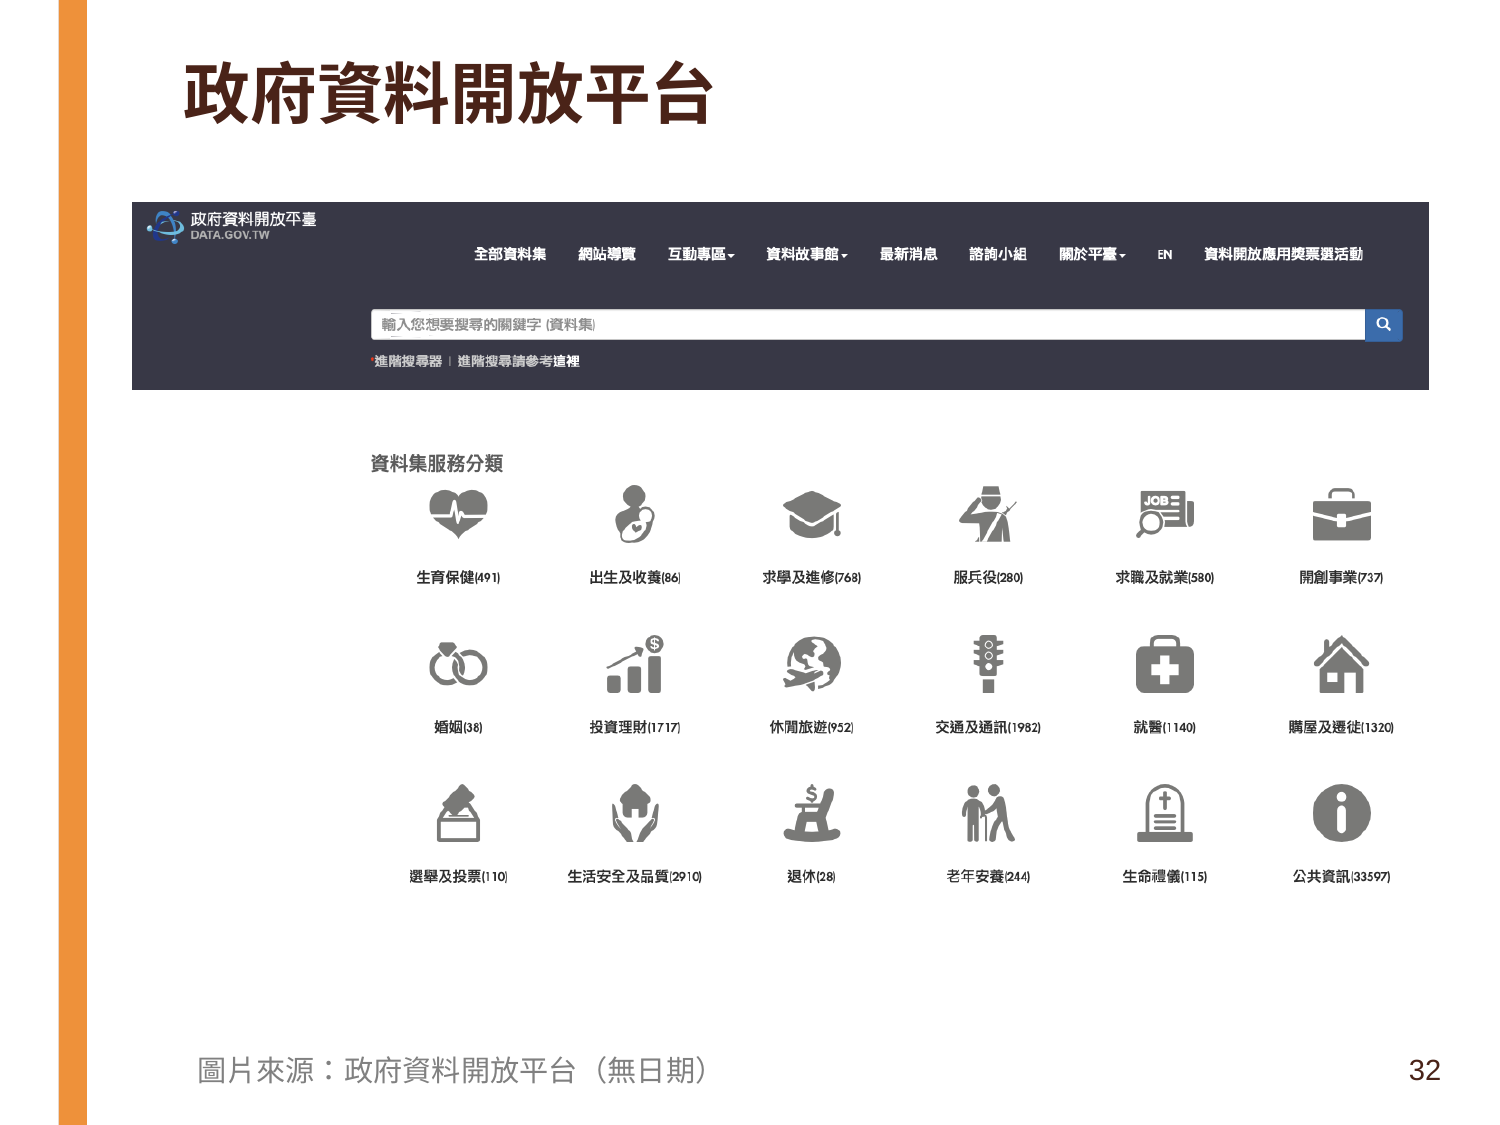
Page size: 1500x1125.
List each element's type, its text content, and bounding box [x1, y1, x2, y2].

picture [132, 202, 1429, 908]
slide_number 32 [1259, 1035, 1457, 1102]
text_box 圖片來源：政府資料開放平台（無日期） [183, 1044, 740, 1095]
title 政府資料開放平台 [168, 53, 1351, 168]
